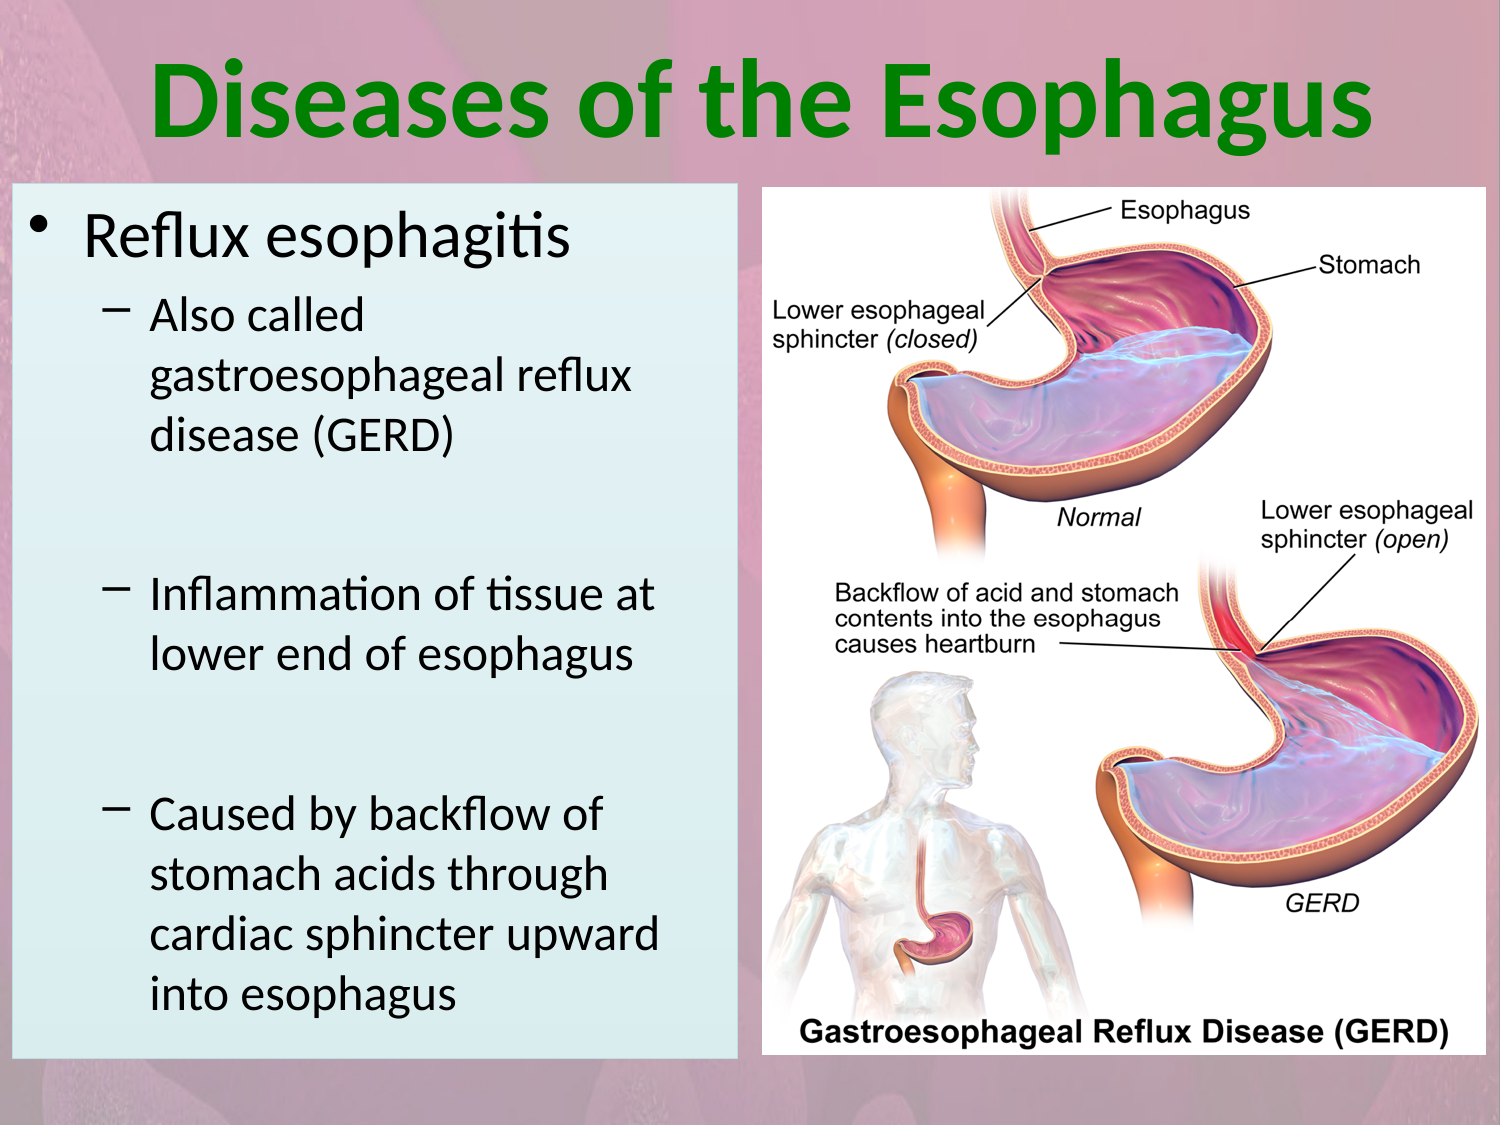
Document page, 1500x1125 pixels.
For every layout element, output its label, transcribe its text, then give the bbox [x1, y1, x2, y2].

list Reflux esophagitis Also called gastroesophageal reflux disease (GERD) Inflammation of tissue at lower end of esophagus Caused by backflow of stomach acids through cardiac sphincter upward into esophagus [12, 183, 738, 1059]
picture [0, 0, 1500, 1125]
title Diseases of the Esophagus [62, 24, 1463, 175]
